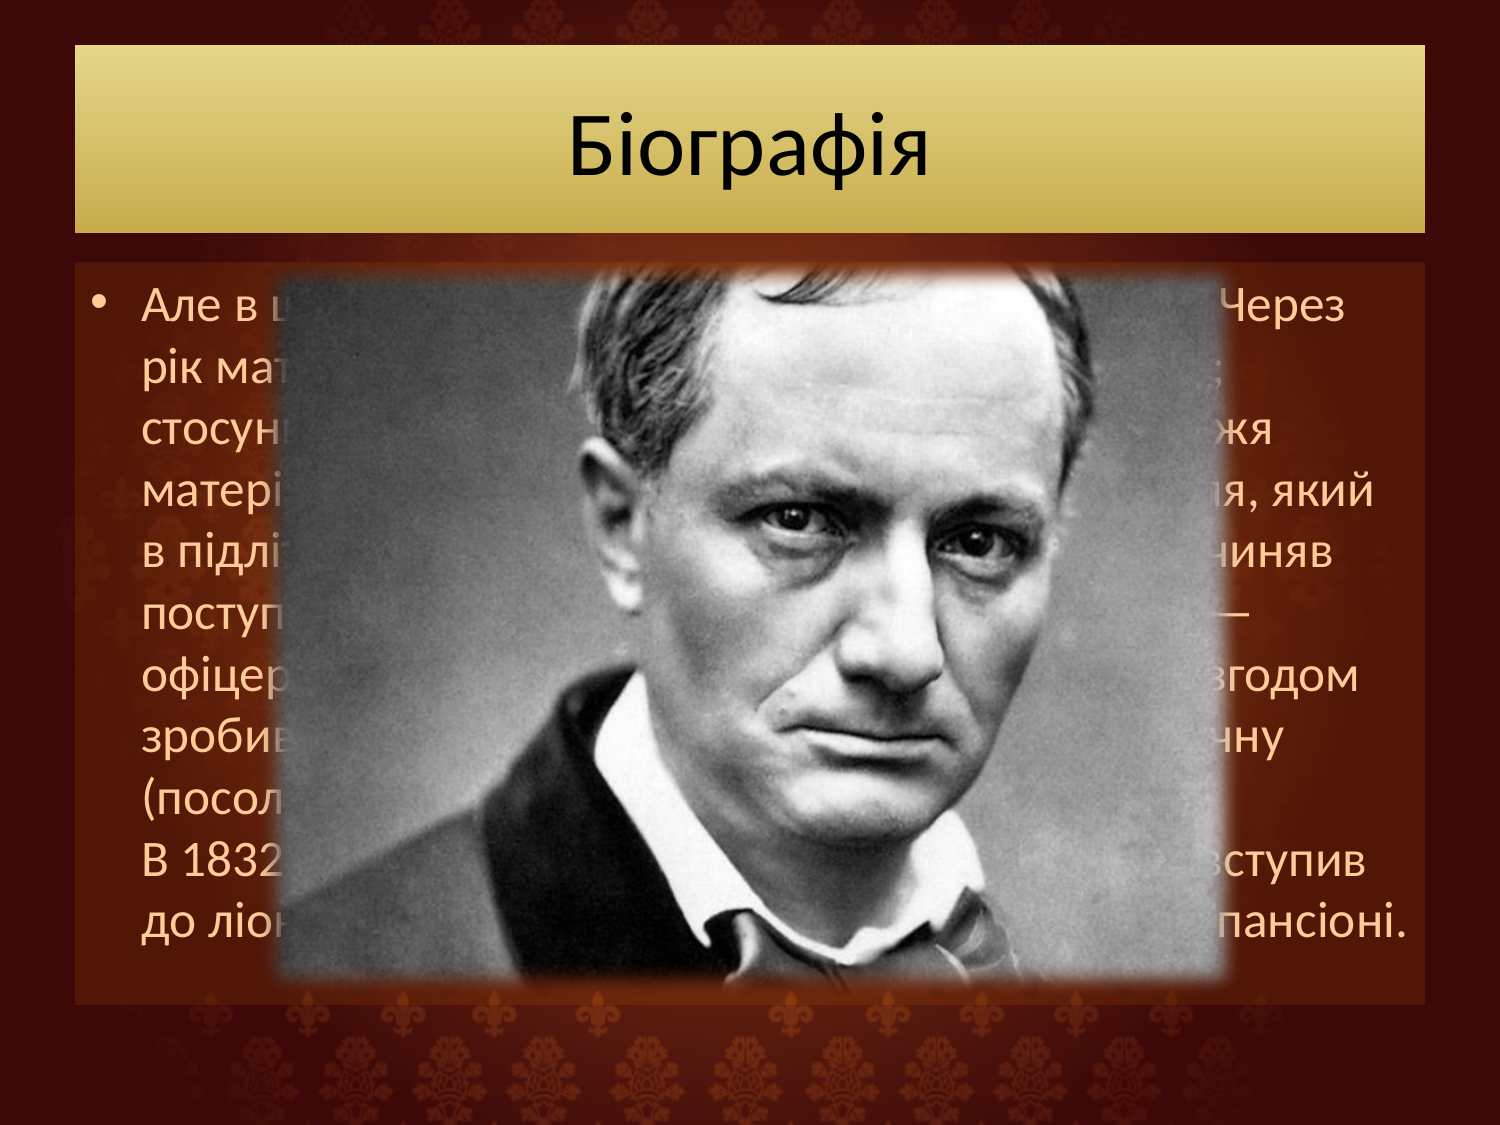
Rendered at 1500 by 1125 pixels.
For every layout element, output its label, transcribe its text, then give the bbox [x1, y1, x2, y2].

title Біографія [75, 45, 1425, 233]
picture [0, 0, 1500, 1125]
list Але в шестирічному віці хлопець втратив батька. Через рік матір Шарля вийшла заміж за генерала Опіка; стосунки з вітчимом у хлопця не склалися. Заміжжя матері справило важкий вплив на характер Шарля, який в підлітковому віці в піку вітчиму і матері часто вчиняв поступки, які шокували суспільство. Його вітчим — офіцер французької армії Жак Опік (1789–1857), згодом зробив блискучу військову (генерал), дипломатичну (посол у Мадриді) і політичну (сенатор) кар'єри. В 1832 сім'я переїхала в Ліон. 1833 року Бодлер вступив до ліонського Королівського коледжу і мешкав у пансіоні. [75, 262, 260, 1005]
list Але в шестирічному віці хлопець втратив батька. Через рік матір Шарля вийшла заміж за генерала Опіка; стосунки з вітчимом у хлопця не склалися. Заміжжя матері справило важкий вплив на характер Шарля, який в підлітковому віці в піку вітчиму і матері часто вчиняв поступки, які шокували суспільство. Його вітчим — офіцер французької армії Жак Опік (1789–1857), згодом зробив блискучу військову (генерал), дипломатичну (посол у Мадриді) і політичну (сенатор) кар'єри. В 1832 сім'я переїхала в Ліон. 1833 року Бодлер вступив до ліонського Королівського коледжу і мешкав у пансіоні. [1237, 262, 1425, 1005]
